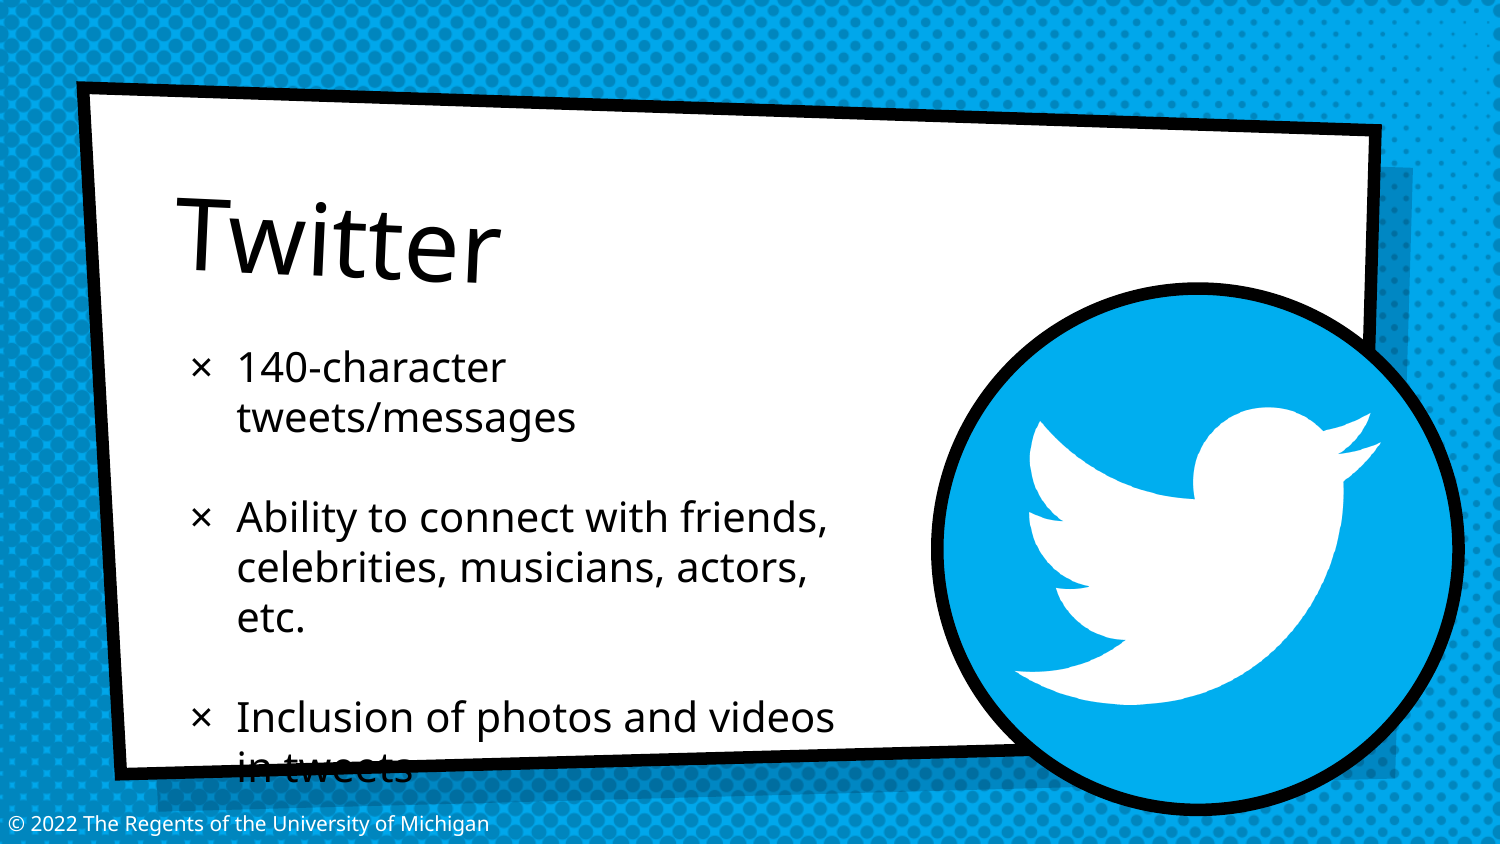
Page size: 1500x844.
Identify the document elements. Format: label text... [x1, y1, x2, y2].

picture [936, 288, 1459, 811]
text_box © 2022 The Regents of the University of Michigan [0, 803, 505, 844]
title Twitter [157, 154, 973, 316]
list 140-character tweets/messages Ability to connect with friends, celebrities, musicians, actors, etc. Inclusion of photos and videos in tweets [174, 325, 870, 533]
